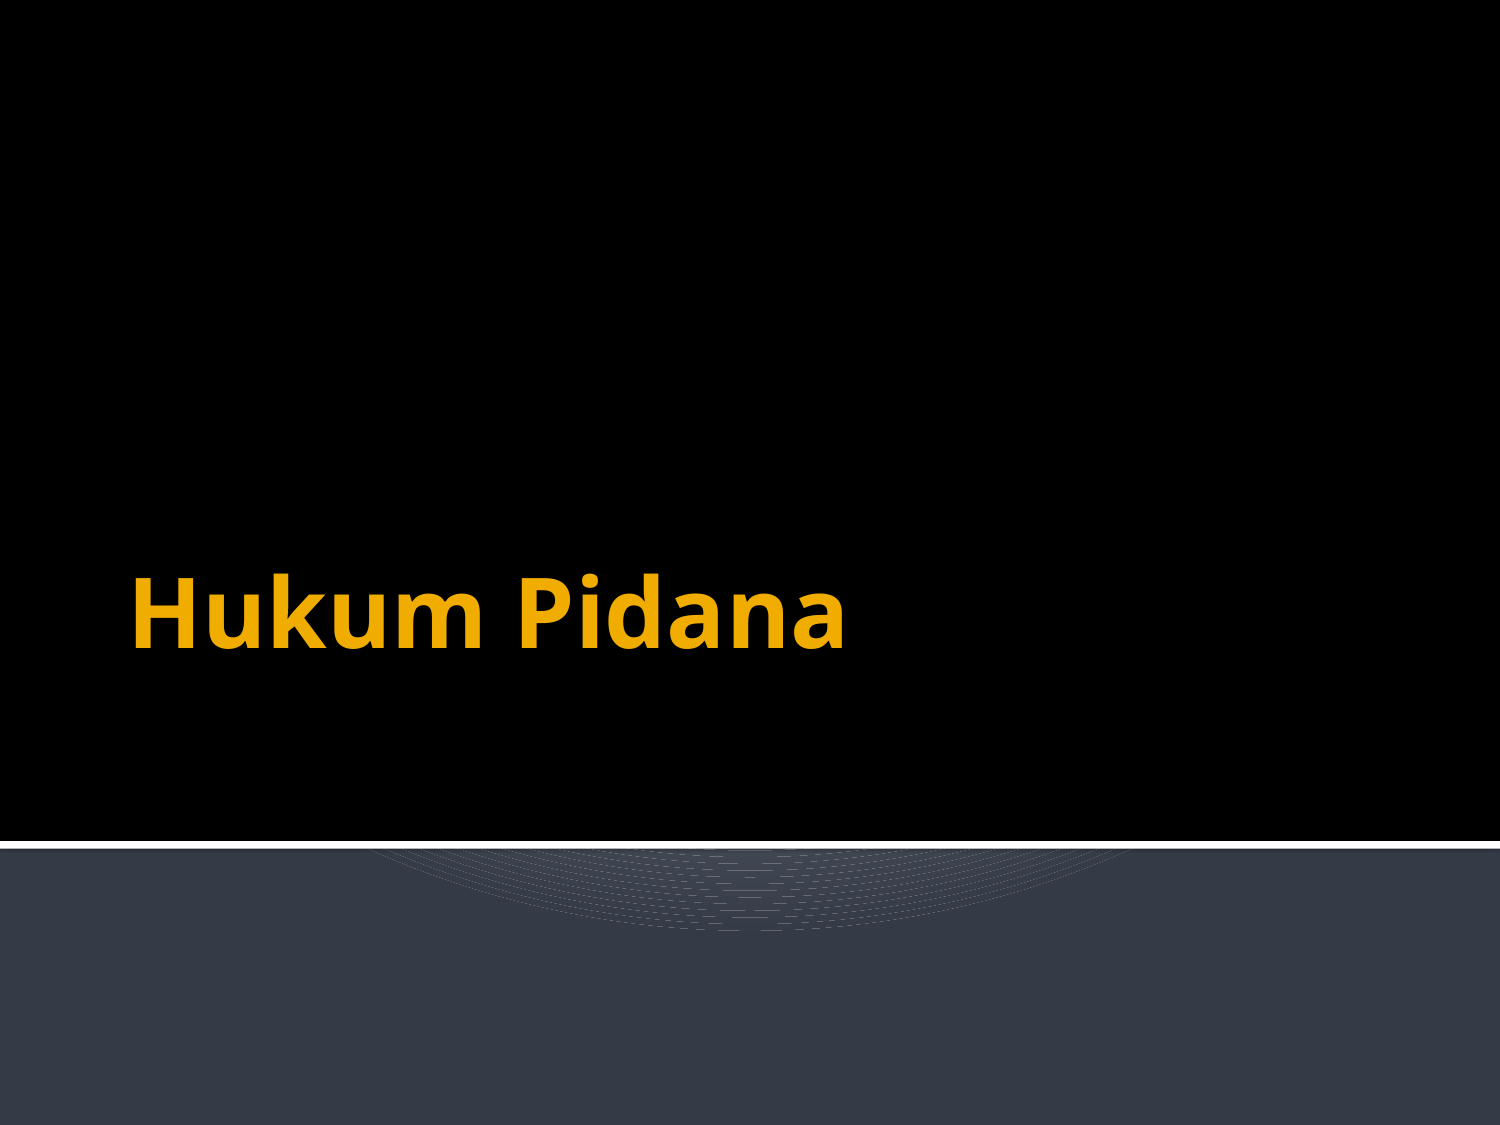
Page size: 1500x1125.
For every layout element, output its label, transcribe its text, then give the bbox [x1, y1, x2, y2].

title Hukum Pidana [112, 550, 1438, 825]
